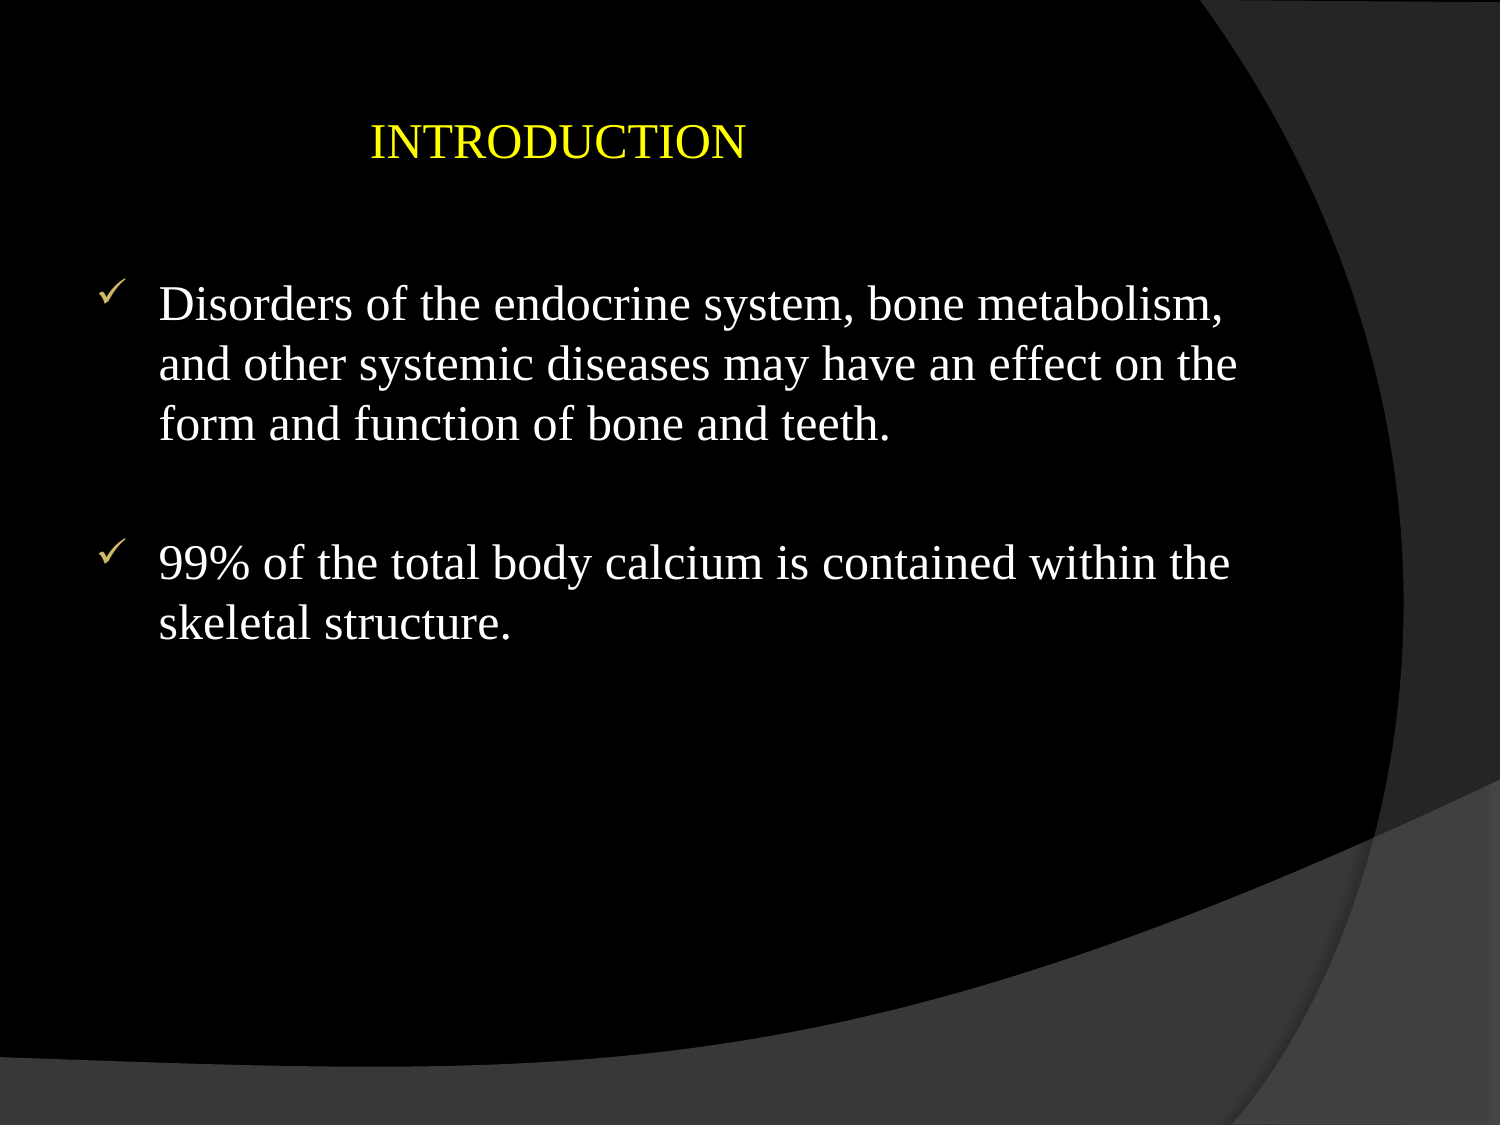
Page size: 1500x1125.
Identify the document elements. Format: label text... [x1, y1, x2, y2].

list Disorders of the endocrine system, bone metabolism, and other systemic diseases may have an effect on the form and function of bone and teeth. 99% of the total body calcium is contained within the skeletal structure. [75, 262, 1300, 1005]
title INTRODUCTION [75, 45, 1300, 233]
